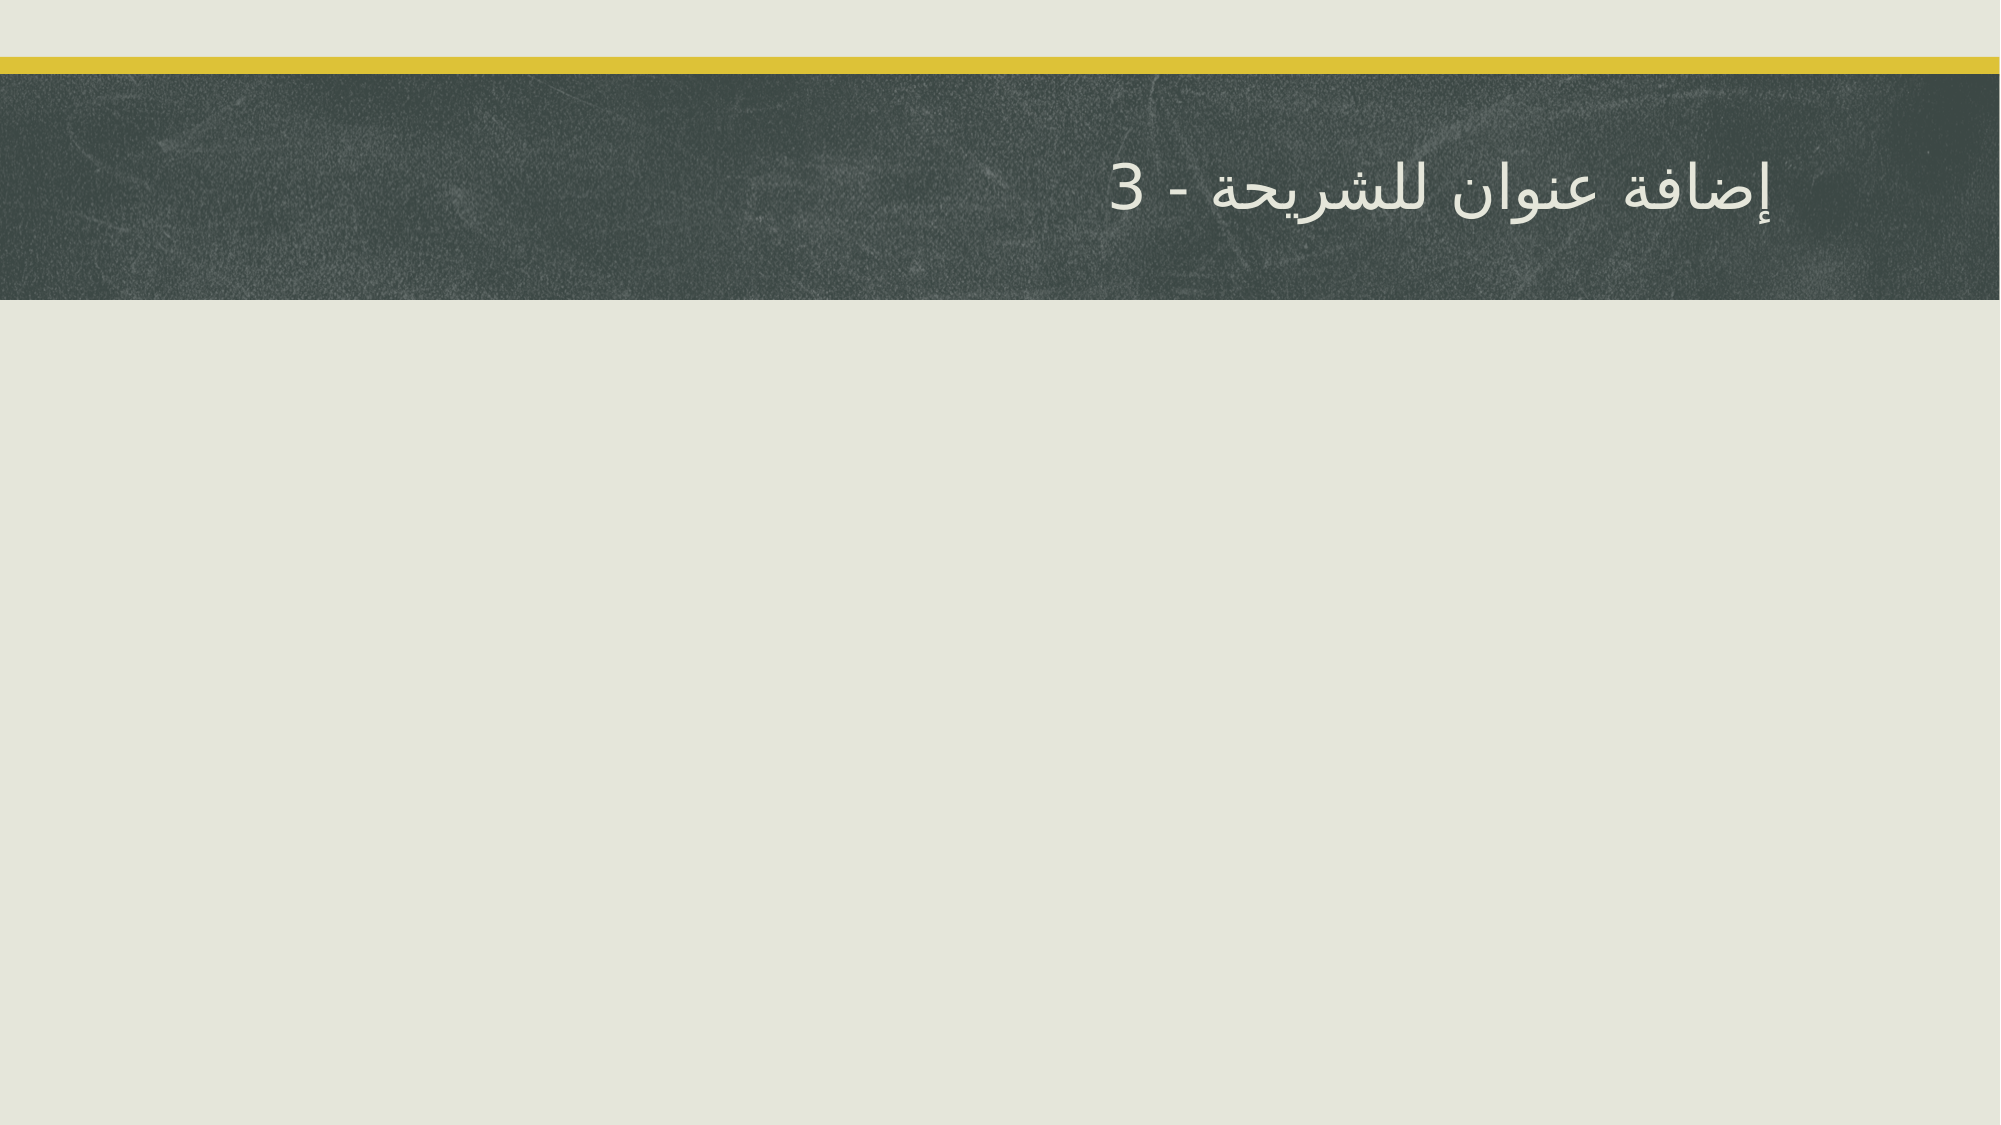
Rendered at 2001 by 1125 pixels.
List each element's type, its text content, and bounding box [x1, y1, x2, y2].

title إضافة عنوان للشريحة - 3 [210, 76, 1790, 300]
picture [0, 74, 2000, 300]
